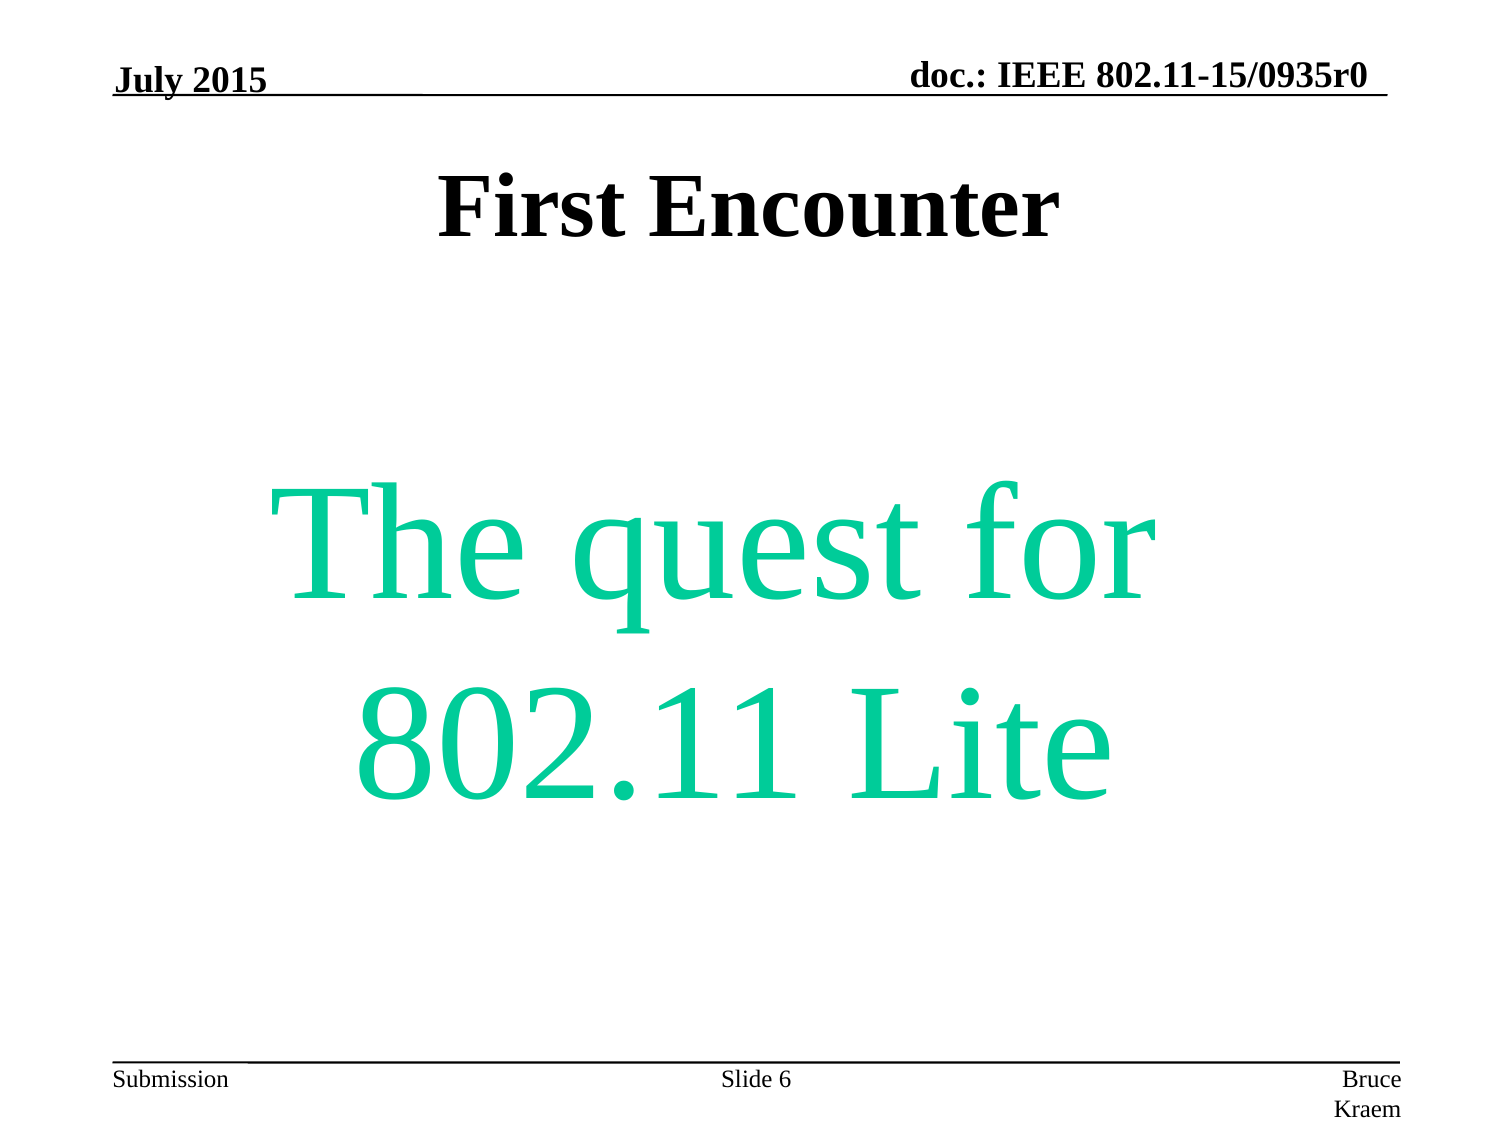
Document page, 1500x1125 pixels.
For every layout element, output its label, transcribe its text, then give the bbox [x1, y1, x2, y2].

footer Bruce Kraemer, Marvell [1325, 1062, 1402, 1093]
slide_number Slide 6 [712, 1062, 800, 1093]
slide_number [114, 54, 335, 100]
text_box The quest for 802.11 Lite [254, 424, 1216, 840]
title First Encounter [112, 112, 1388, 288]
